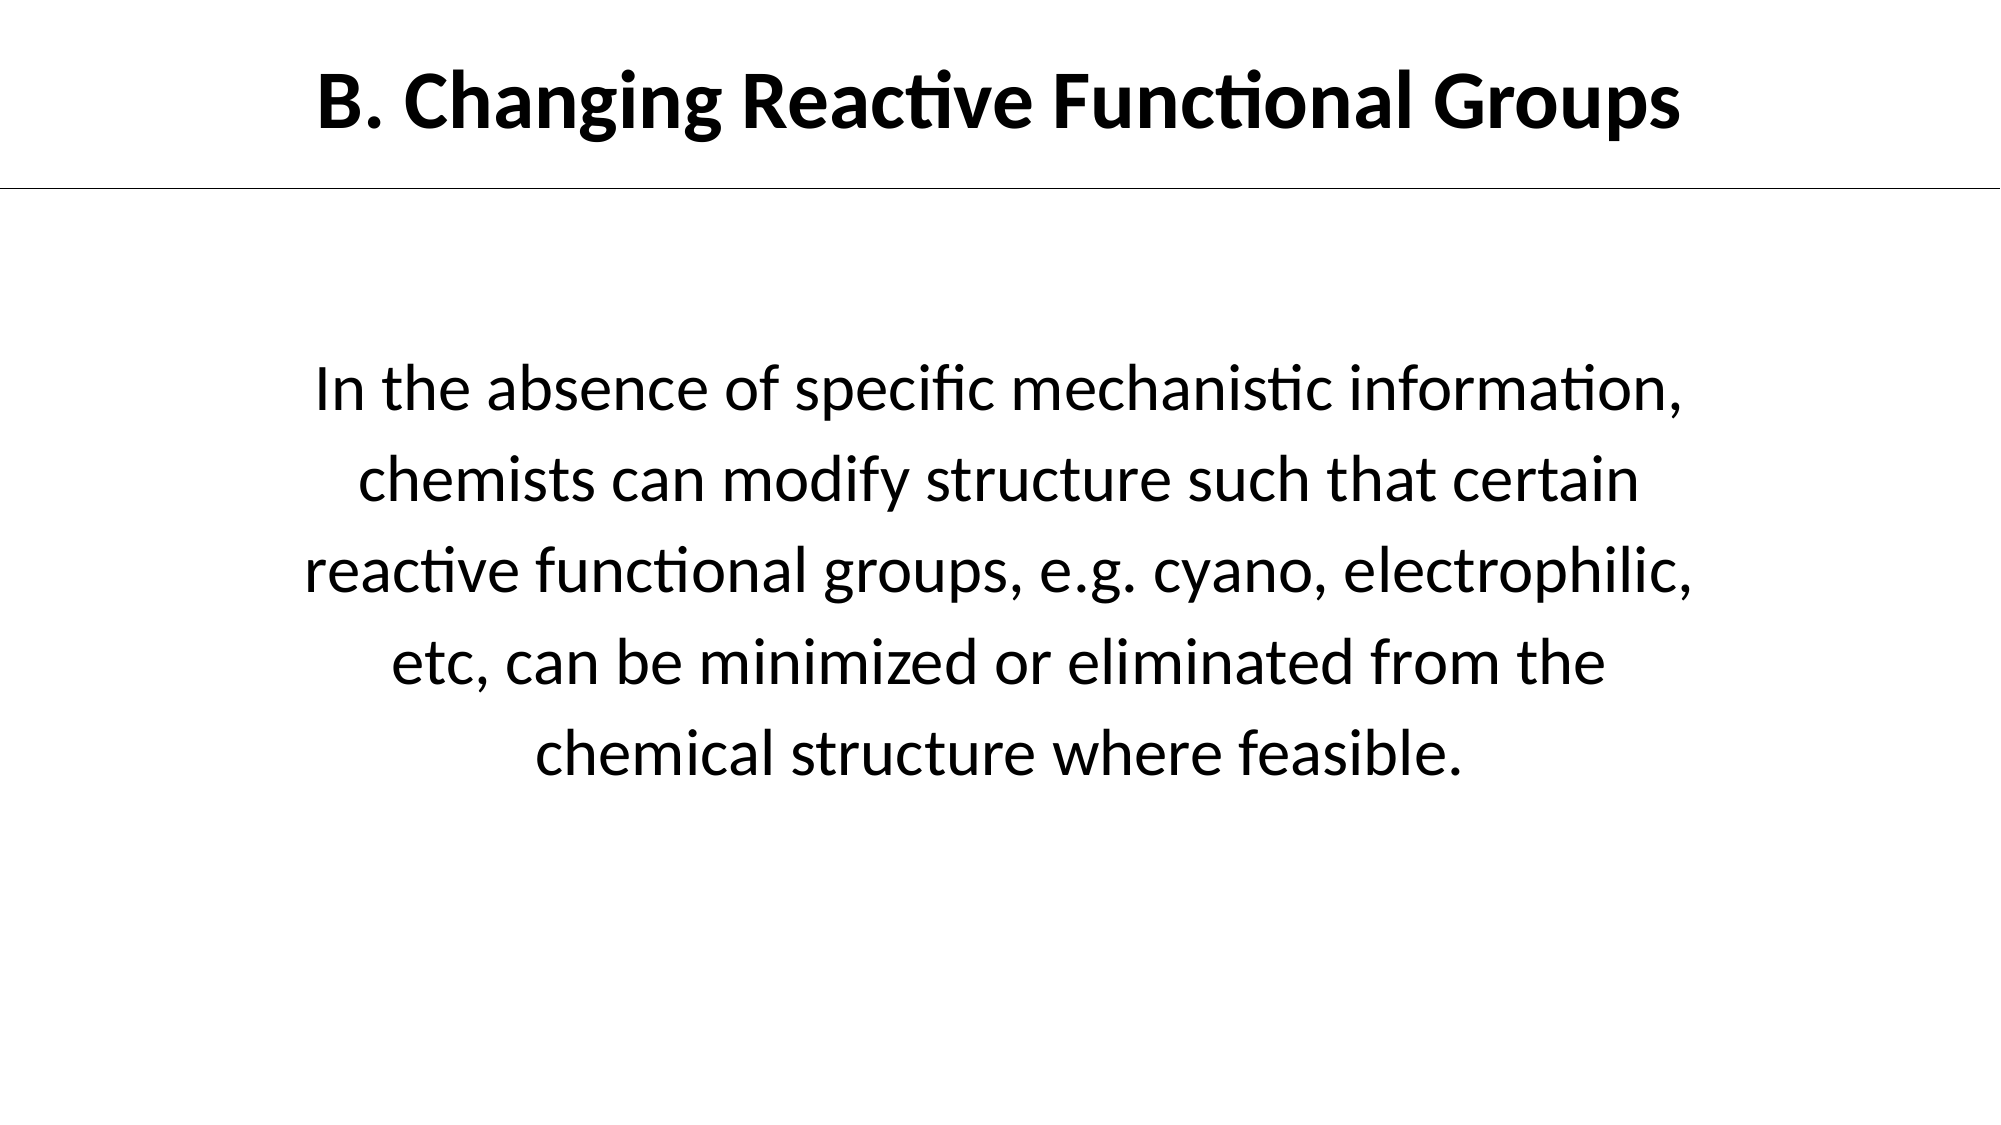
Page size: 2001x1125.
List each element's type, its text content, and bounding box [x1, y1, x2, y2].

text_box B. Changing Reactive Functional Groups [301, 37, 1698, 153]
list In the absence of specific mechanistic information, chemists can modify structure such that certain reactive functional groups, e.g. cyano, electrophilic, etc, can be minimized or eliminated from the chemical structure where feasible. [249, 324, 1750, 832]
